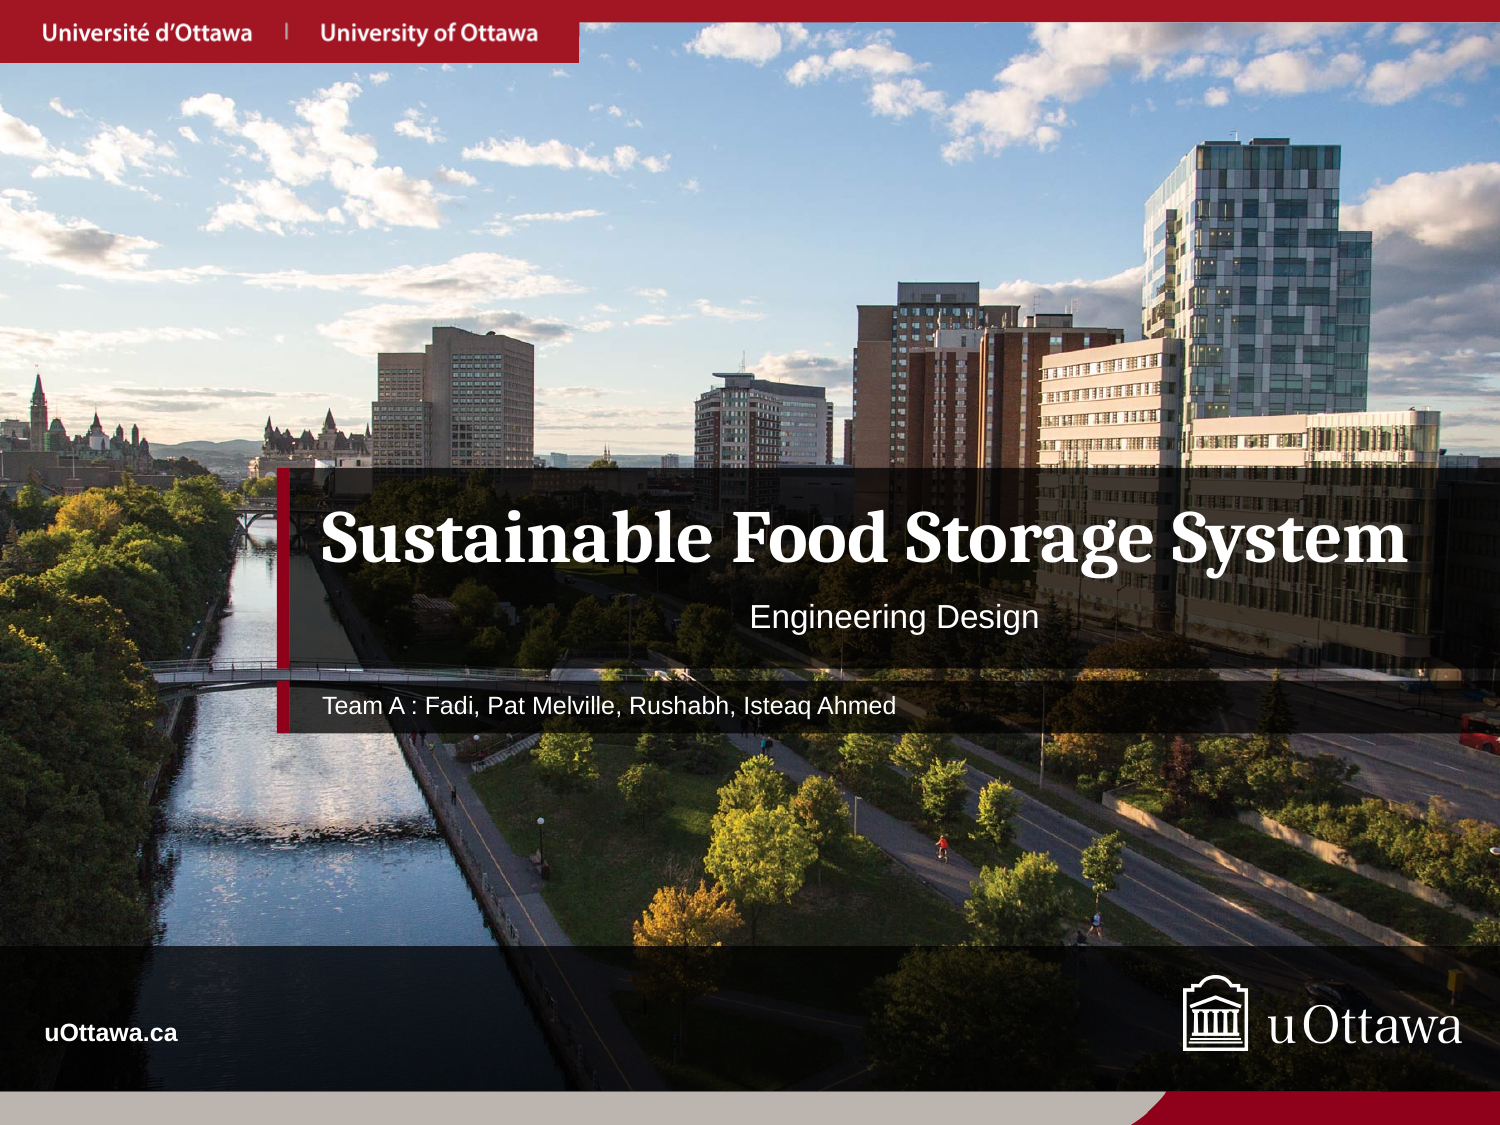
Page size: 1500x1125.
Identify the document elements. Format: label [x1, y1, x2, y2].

text_box [0, 0, 1500, 1125]
